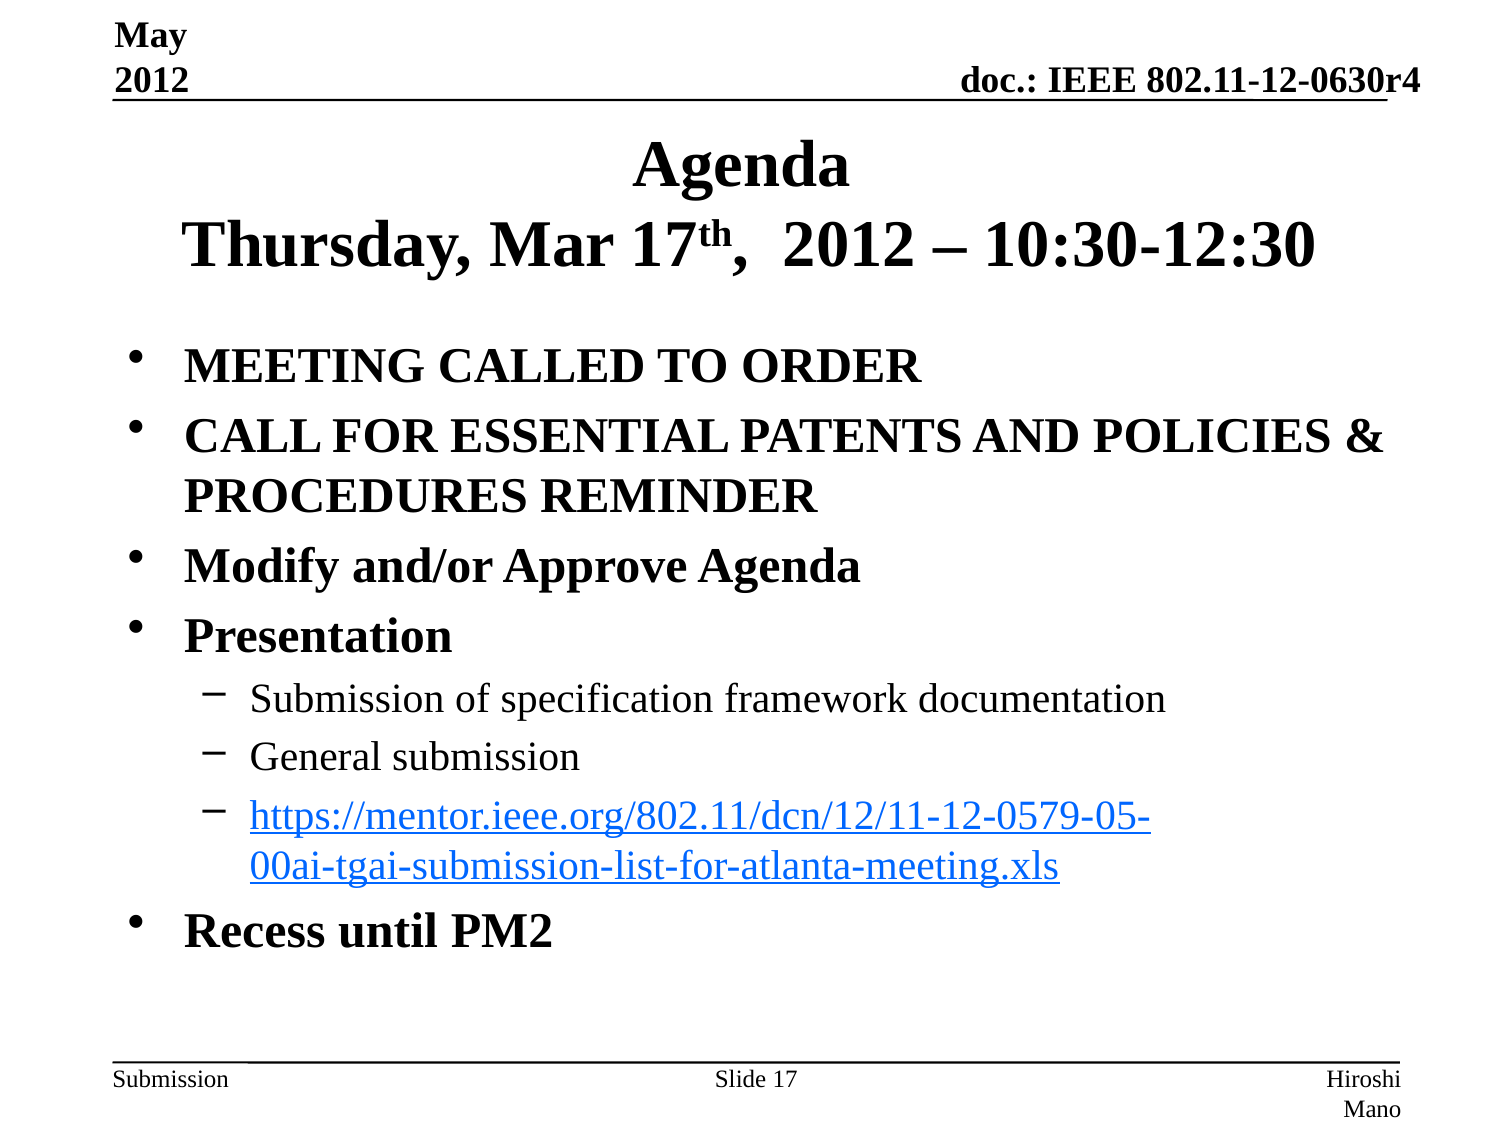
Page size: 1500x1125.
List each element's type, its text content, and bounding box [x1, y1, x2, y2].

footer Hiroshi Mano (ATRD, Root, Lab) [1324, 1061, 1402, 1093]
slide_number Slide 17 [712, 1061, 800, 1093]
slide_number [114, 54, 259, 101]
title Agenda Thursday, Mar 17th, 2012 – 10:30-12:30 [112, 112, 1388, 288]
list MEETING CALLED TO ORDER CALL FOR ESSENTIAL PATENTS AND POLICIES & PROCEDURES REMINDER Modify and/or Approve Agenda Presentation Submission of specification framework documentation General submission https://mentor.ieee.org/802.11/dcn/12/11-12-0579-05-00ai-tgai-submission-list-for-atlanta-meeting.xls Recess until PM2 [112, 324, 1413, 1088]
